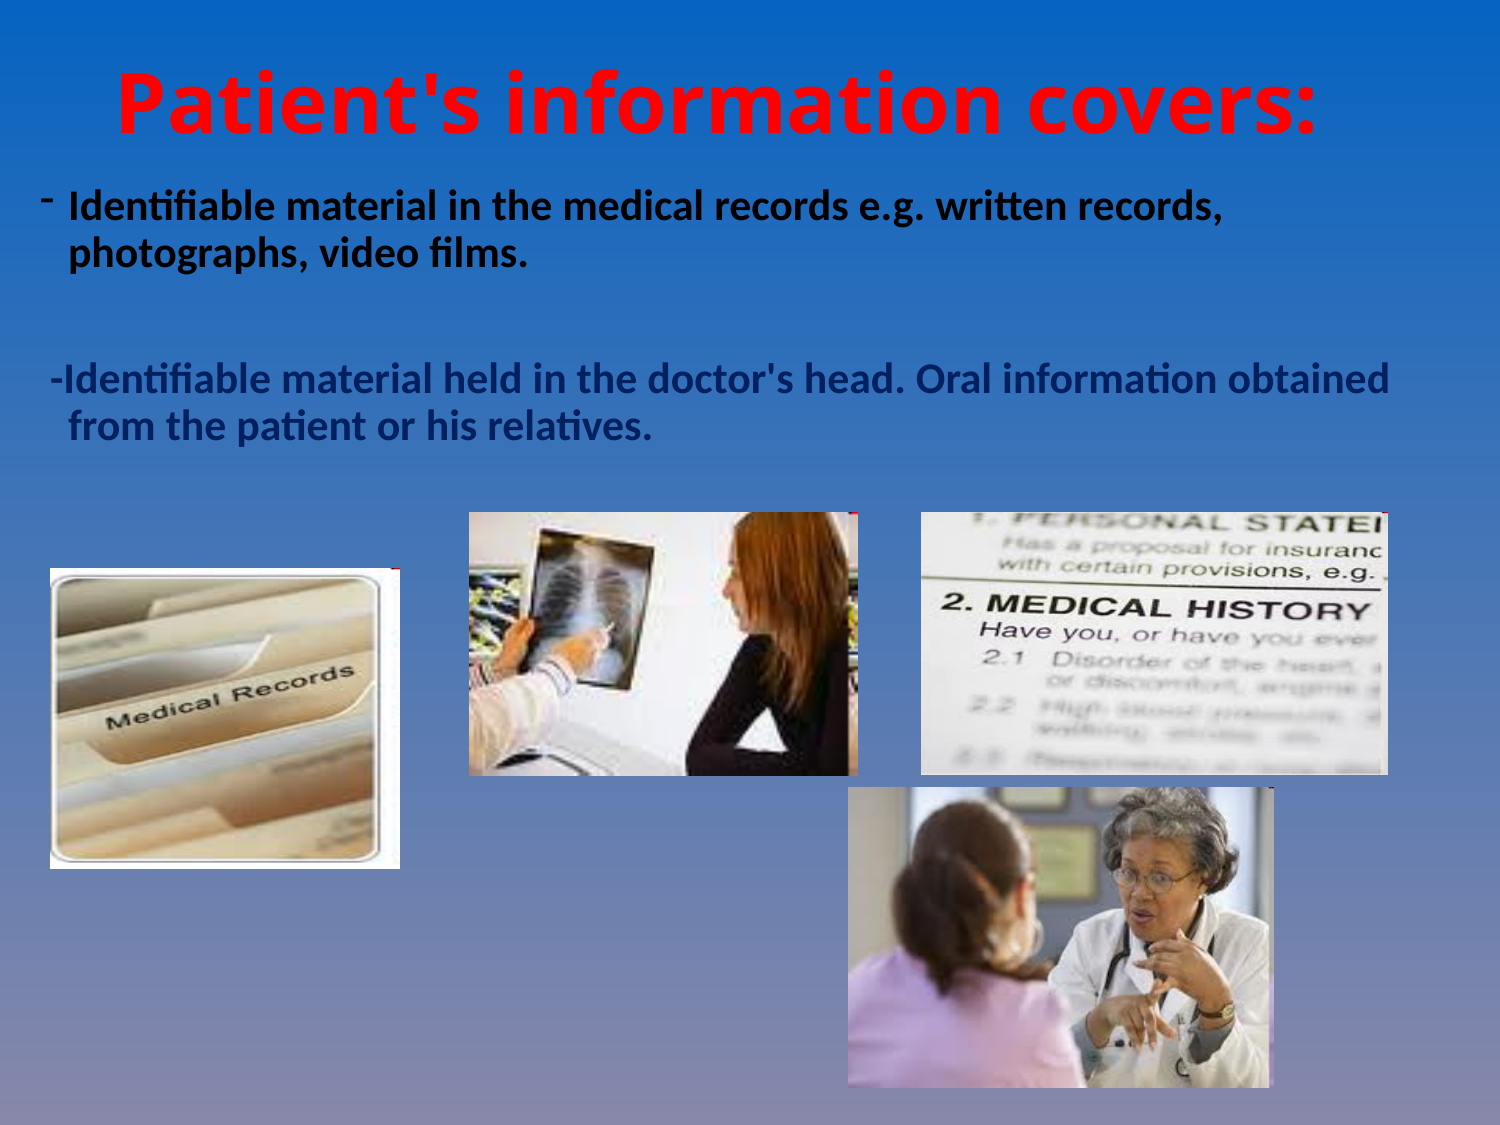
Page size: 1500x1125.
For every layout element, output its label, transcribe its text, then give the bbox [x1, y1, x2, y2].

picture [848, 787, 1274, 1088]
picture [469, 512, 858, 776]
list Identifiable material in the medical records e.g. written records, photographs, video films. -Identifiable material held in the doctor's head. Oral information obtained from the patient or his relatives. [24, 174, 1450, 1000]
title Patient's information covers: [99, 37, 1375, 174]
picture [49, 568, 401, 869]
picture [921, 512, 1388, 775]
